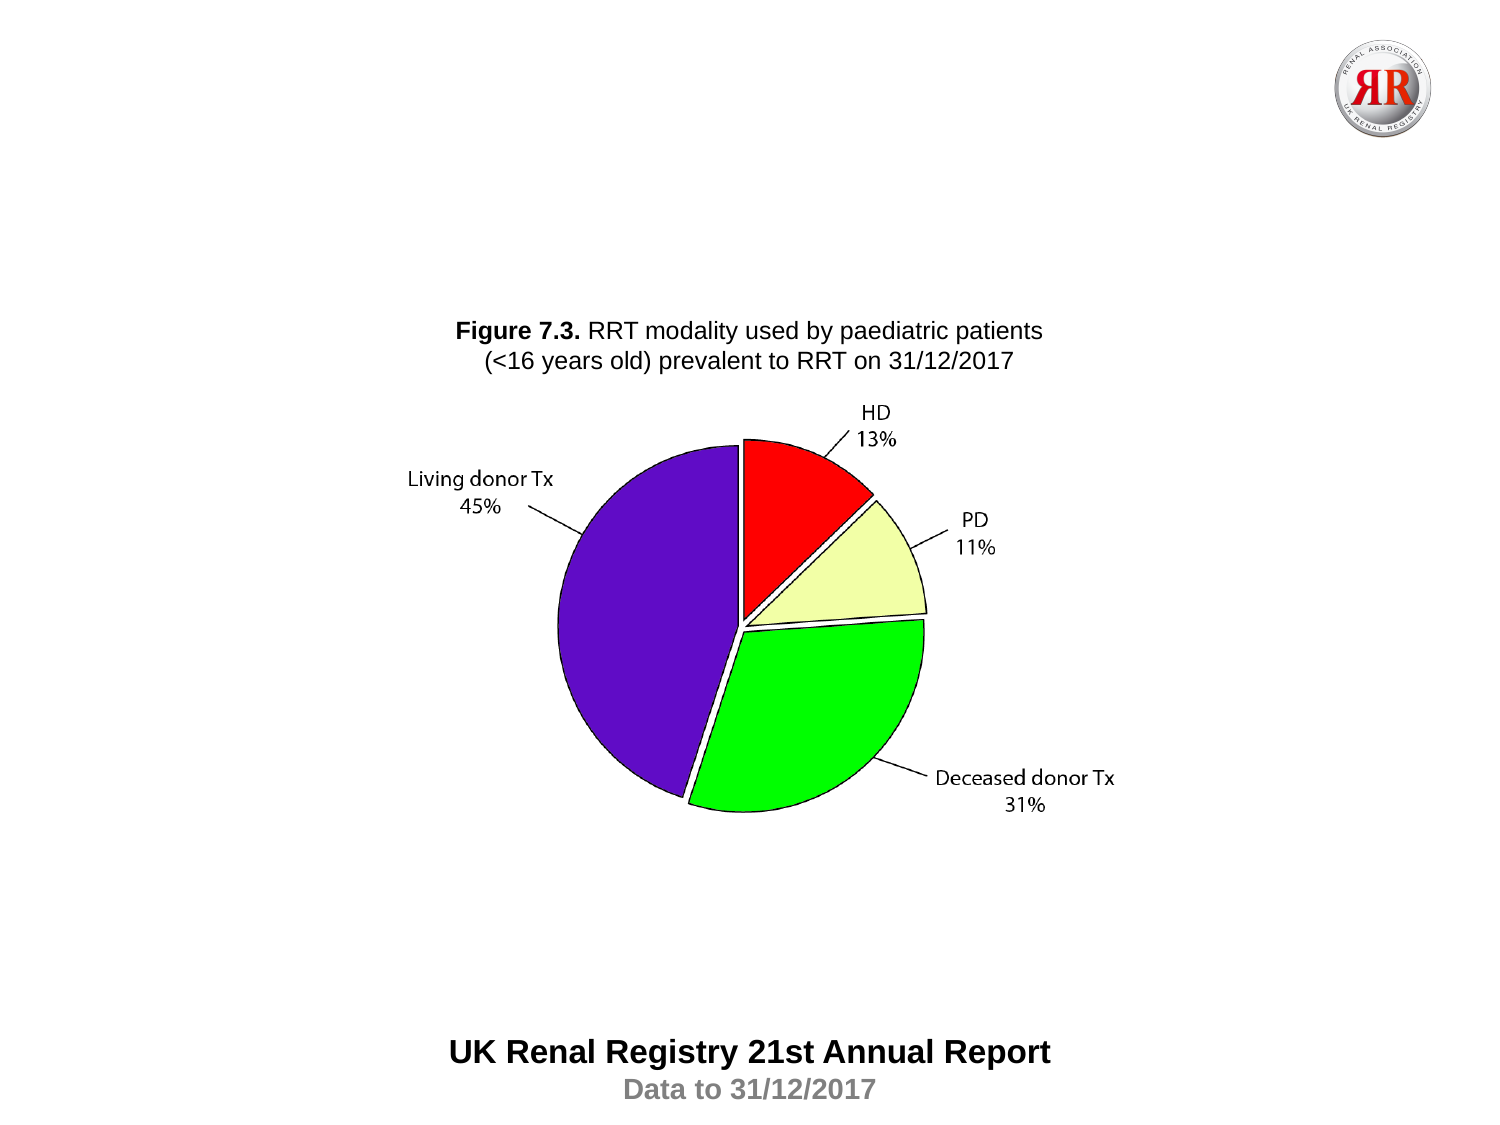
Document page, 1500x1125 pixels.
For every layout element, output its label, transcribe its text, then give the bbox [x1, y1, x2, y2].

text_box UK Renal Registry 21st Annual Report Data to 31/12/2017 [433, 1023, 1067, 1113]
picture [1328, 30, 1440, 150]
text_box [385, 307, 1115, 818]
